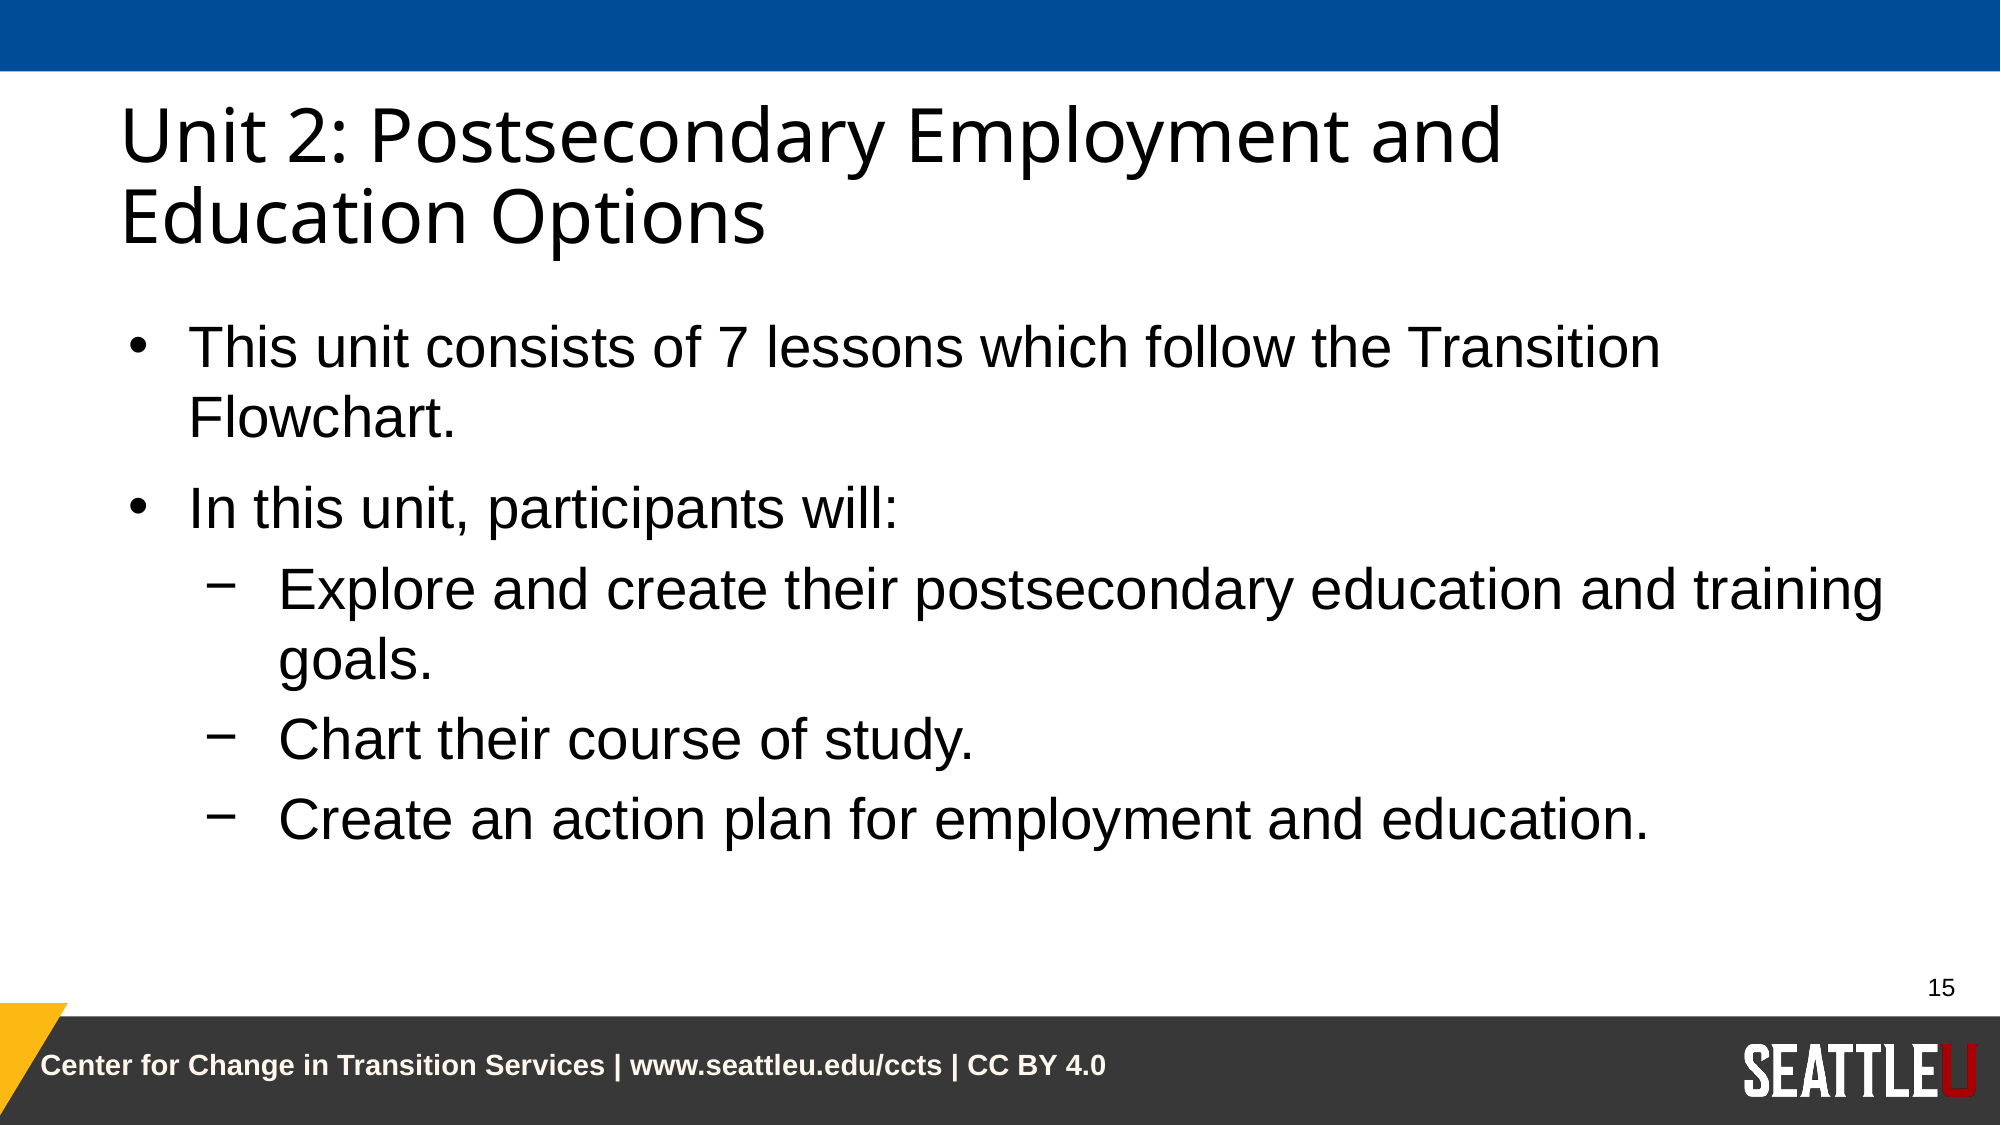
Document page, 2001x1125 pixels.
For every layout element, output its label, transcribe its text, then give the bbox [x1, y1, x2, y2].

title Unit 2: Postsecondary Employment and Education Options [104, 82, 1863, 276]
slide_number 15 [1900, 956, 1971, 1017]
picture [1744, 1044, 1978, 1097]
list This unit consists of 7 lessons which follow the Transition Flowchart. In this unit, participants will: Explore and create their postsecondary education and training goals. Chart their course of study. Create an action plan for employment and education. [113, 302, 1955, 1025]
